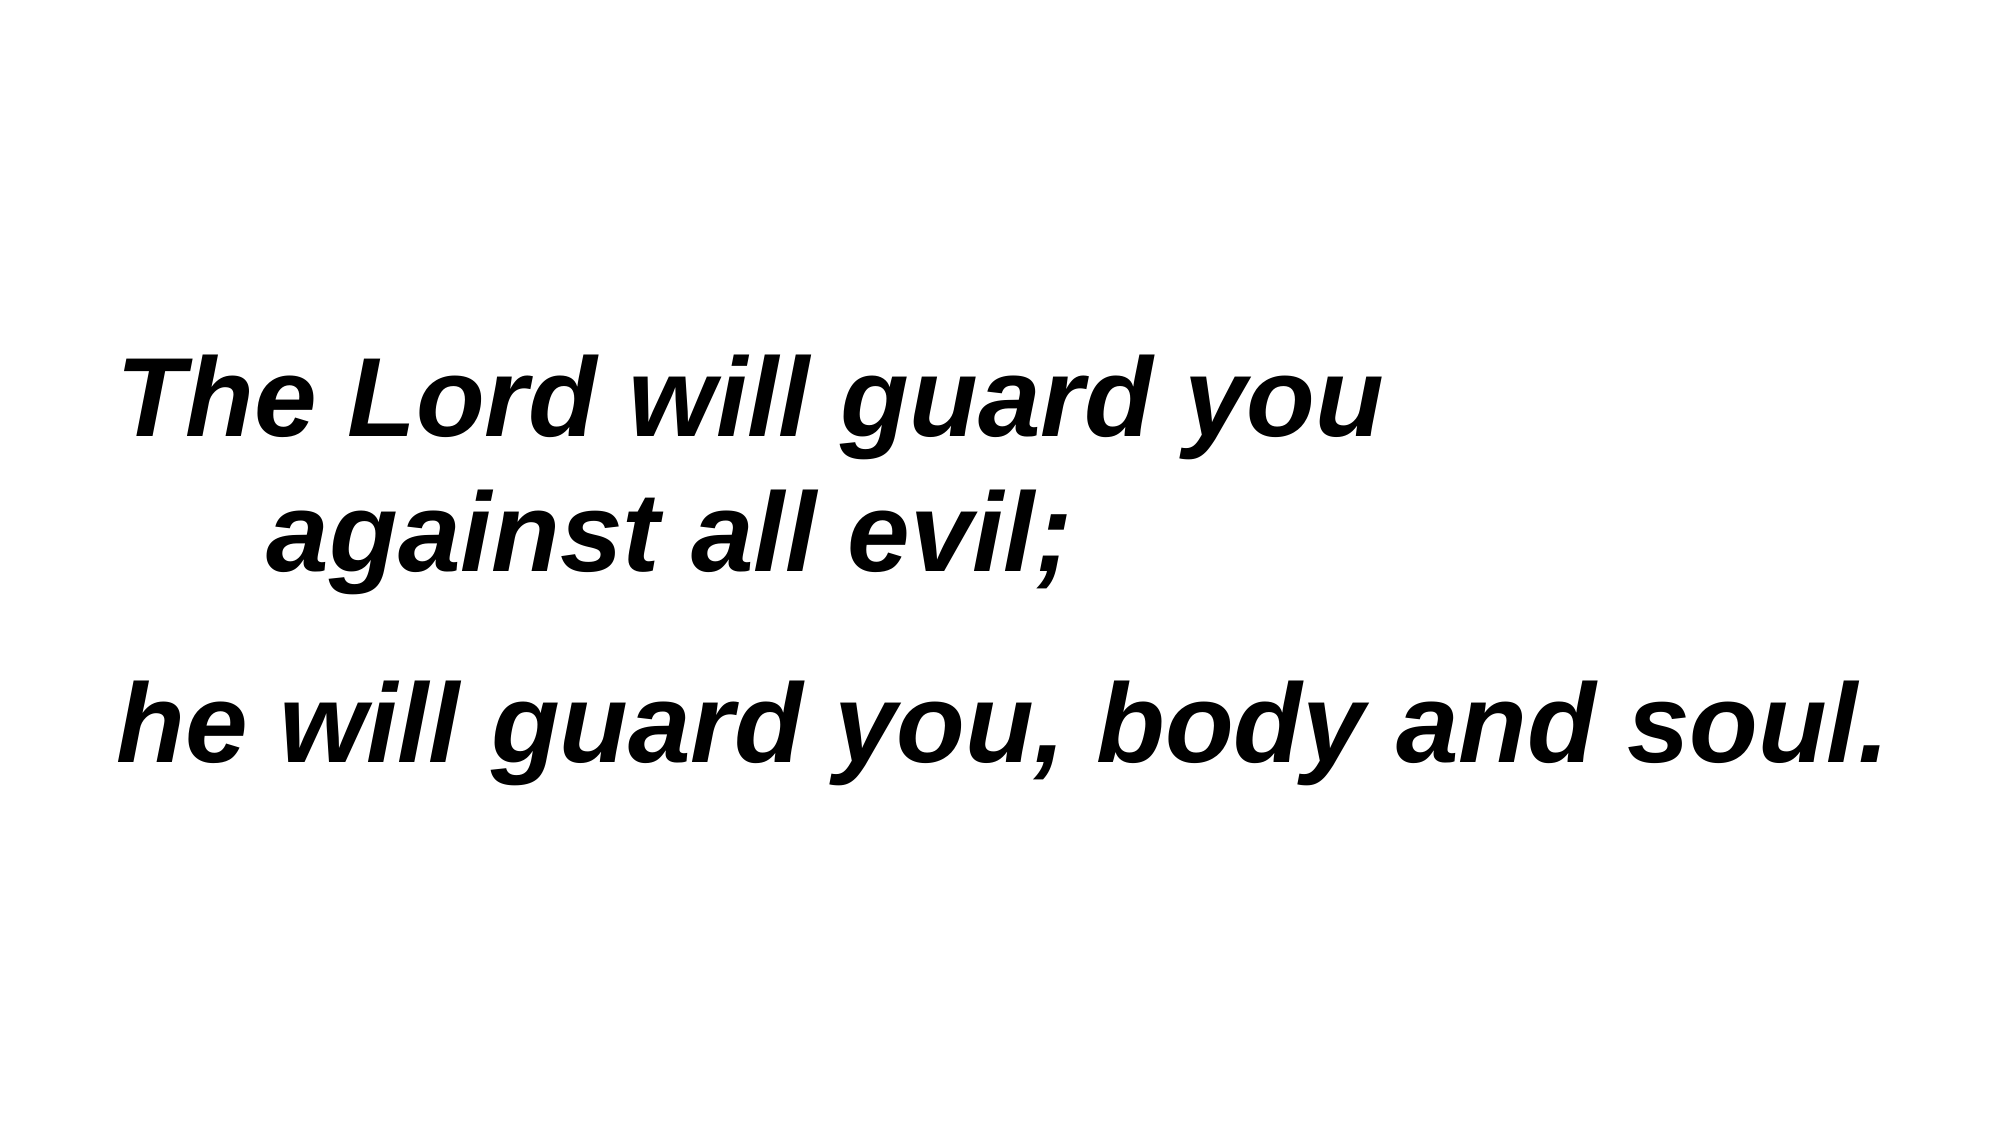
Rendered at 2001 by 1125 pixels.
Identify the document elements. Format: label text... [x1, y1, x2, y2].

text_box The Lord will guard you against all evil; he will guard you, body and soul. [102, 316, 1992, 793]
